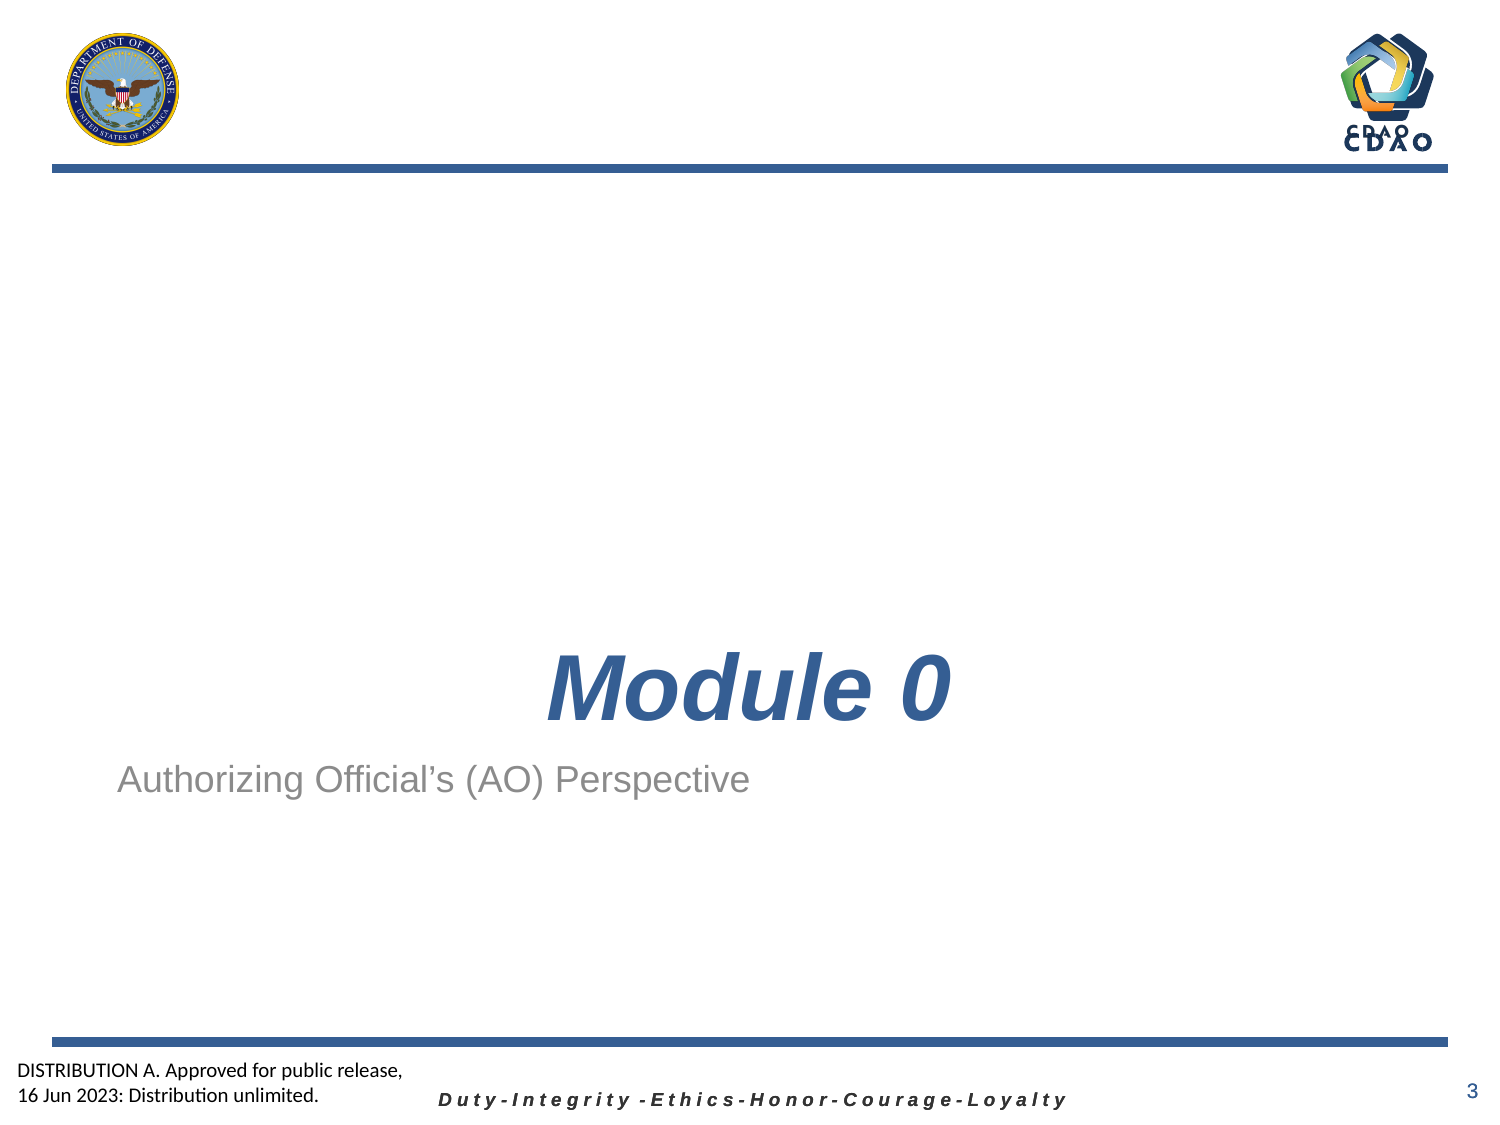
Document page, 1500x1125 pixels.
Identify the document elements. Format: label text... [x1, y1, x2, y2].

list Authorizing Official’s (AO) Perspective [102, 752, 1397, 999]
picture [66, 33, 179, 146]
title Module 0 [102, 280, 1397, 749]
picture [1321, 33, 1434, 146]
